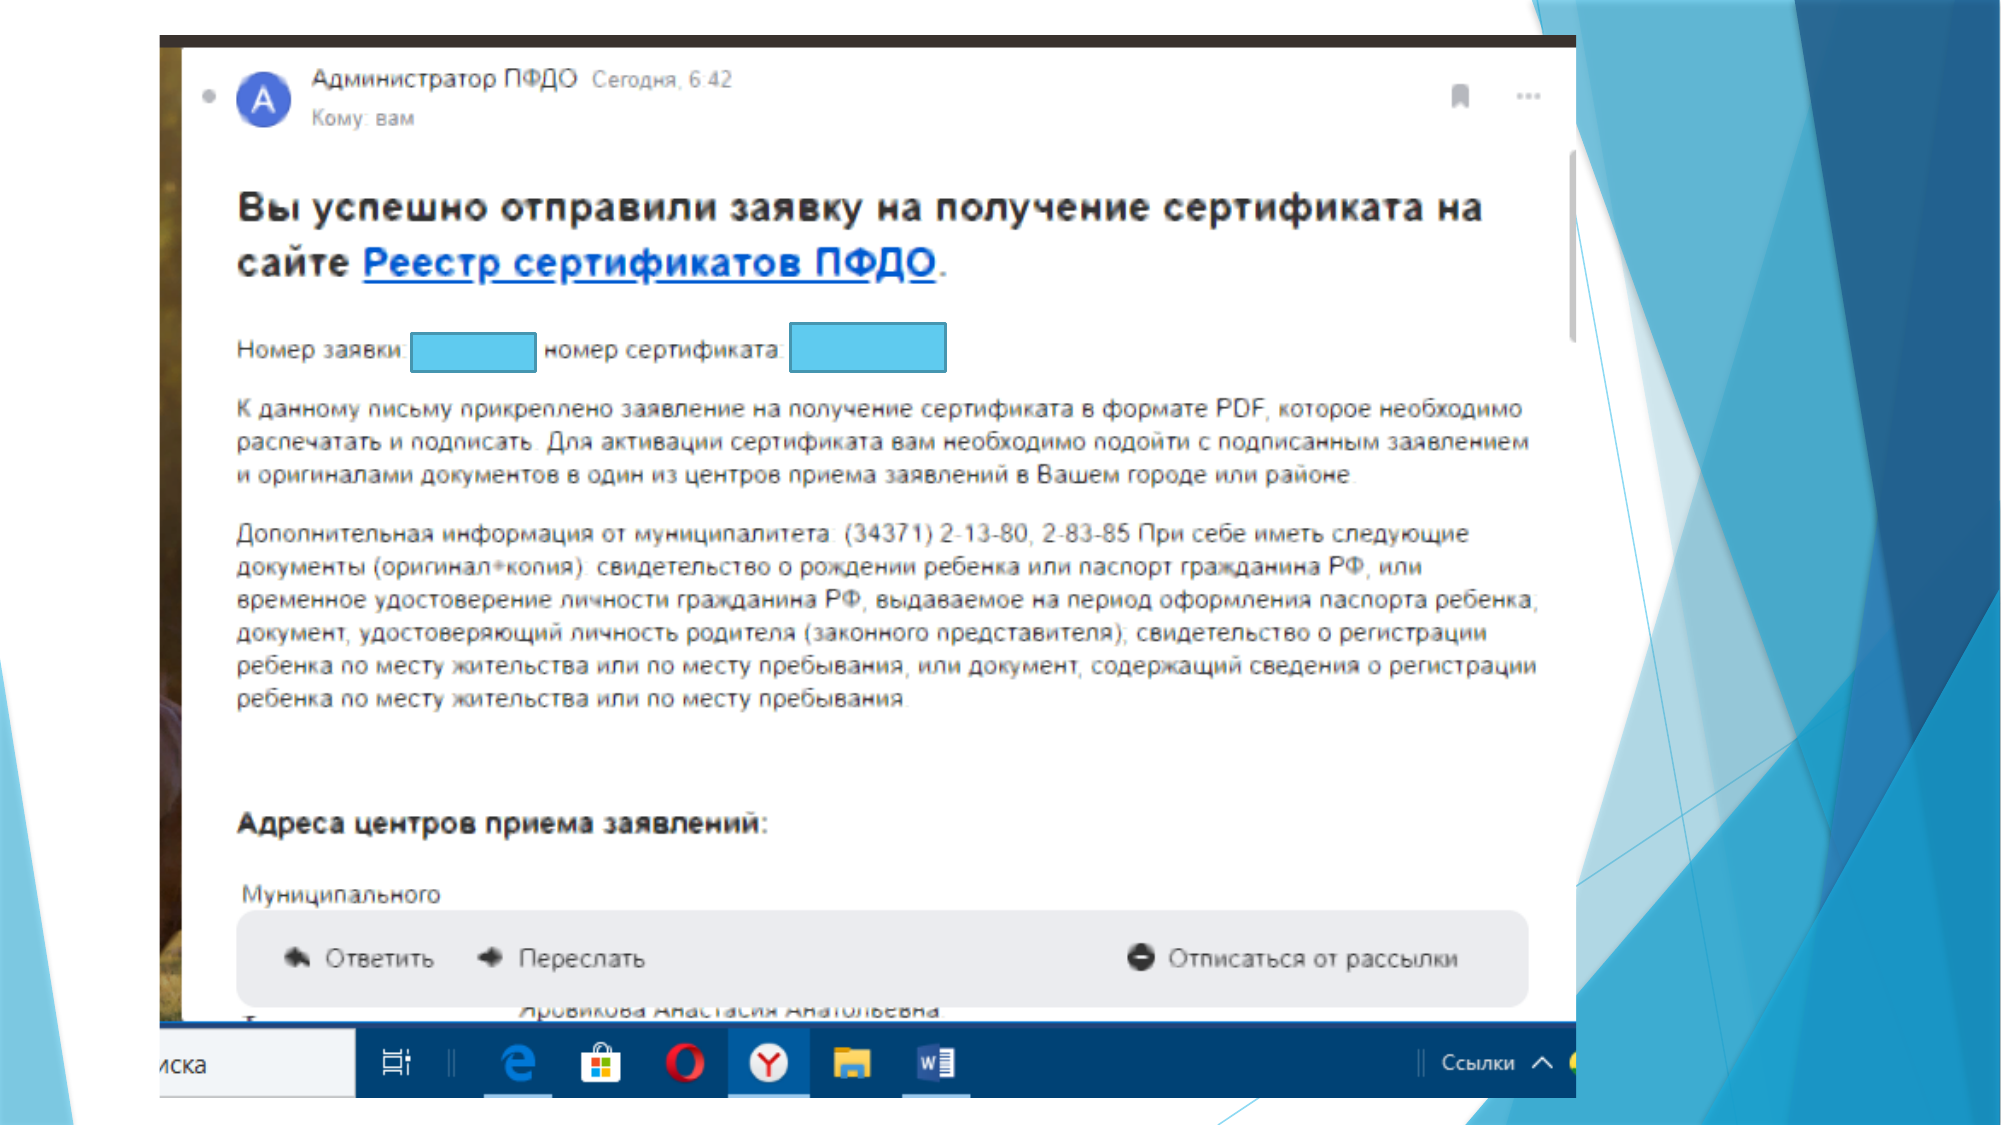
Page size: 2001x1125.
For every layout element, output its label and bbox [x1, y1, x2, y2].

picture [158, 35, 1577, 1099]
